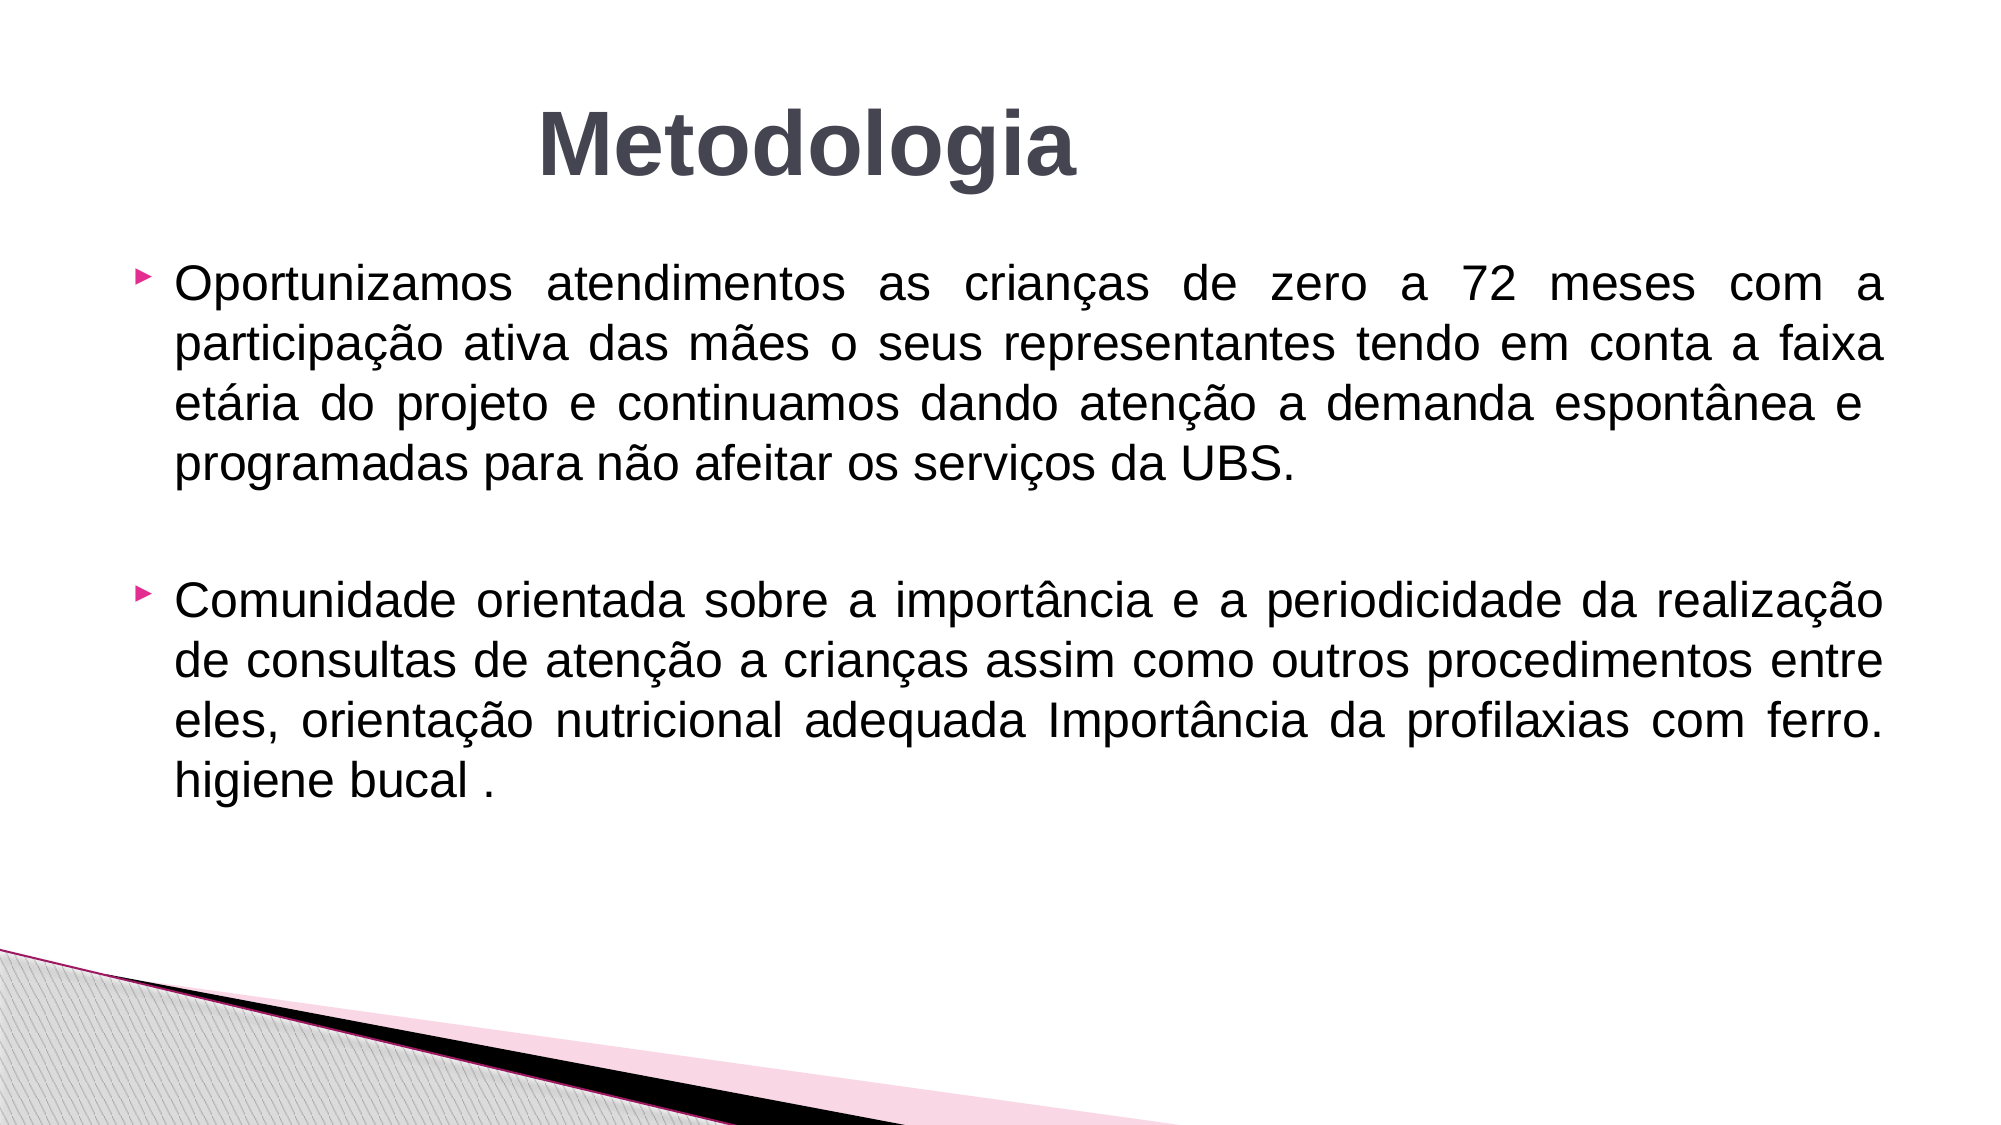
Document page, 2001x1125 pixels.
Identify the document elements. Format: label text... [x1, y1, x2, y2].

list Oportunizamos atendimentos as crianças de zero a 72 meses com a participação ativa das mães o seus representantes tendo em conta a faixa etária do projeto e continuamos dando atenção a demanda espontânea e programadas para não afeitar os serviços da UBS. Comunidade orientada sobre a importância e a periodicidade da realização de consultas de atenção a crianças assim como outros procedimentos entre eles, orientação nutricional adequada Importância da profilaxias com ferro. higiene bucal . [99, 243, 1900, 986]
title Metodologia [99, 45, 1900, 233]
